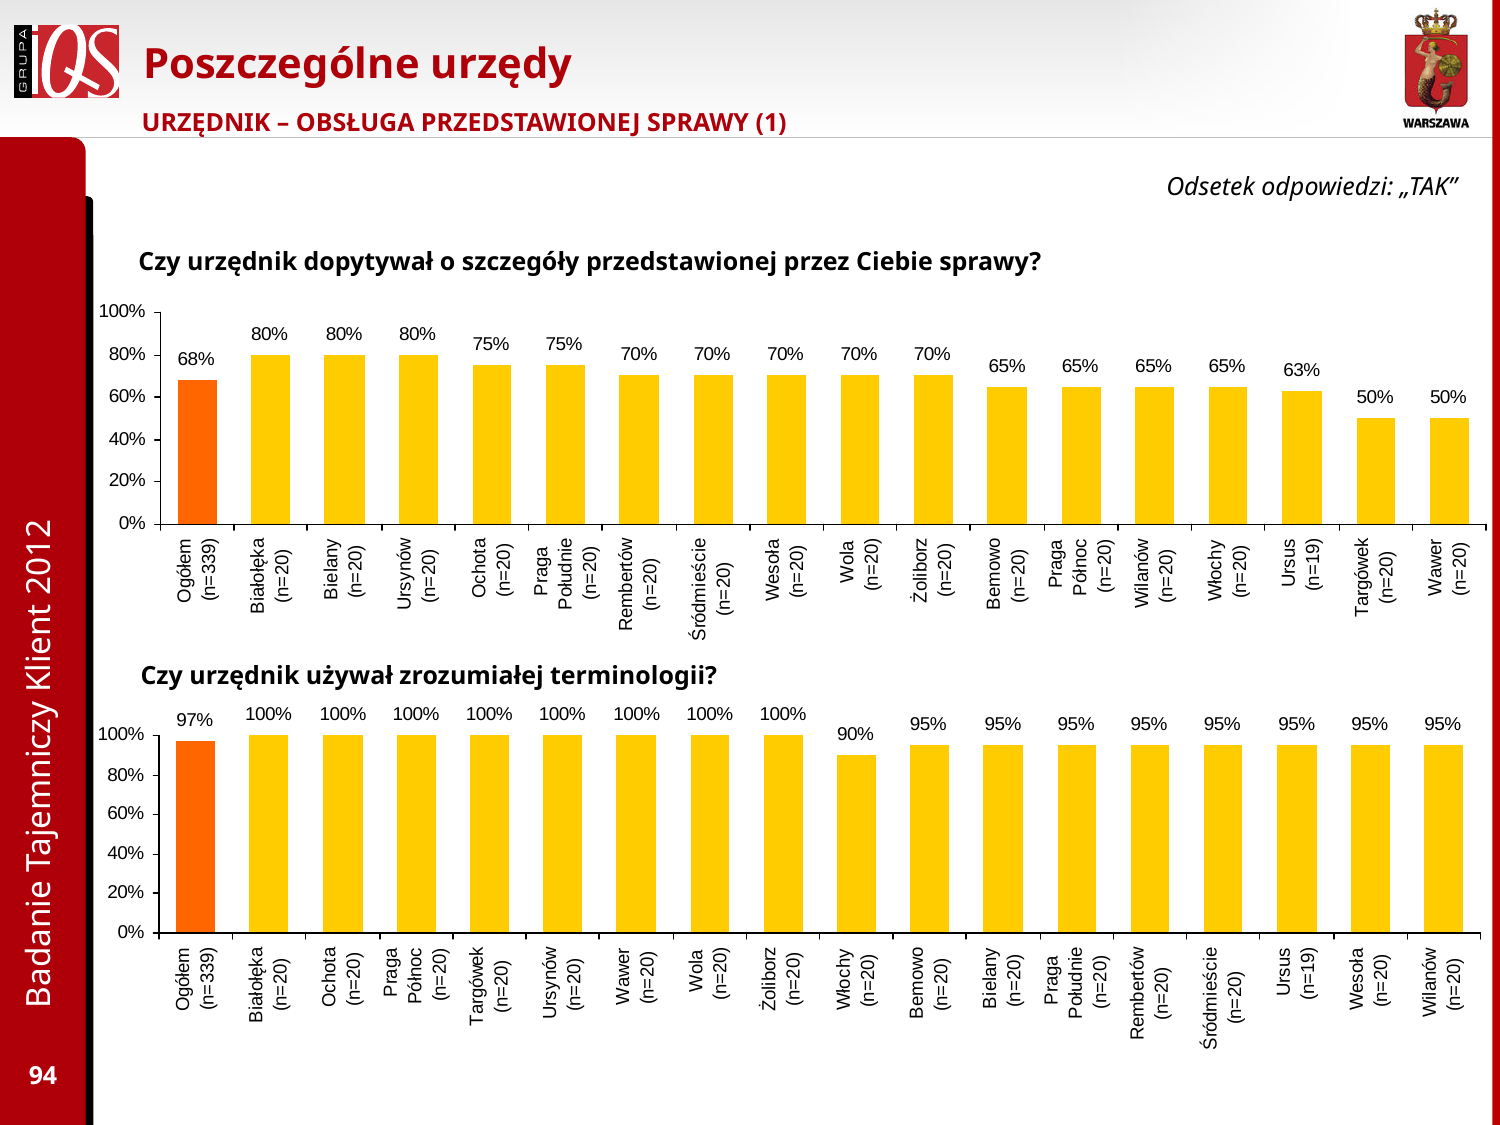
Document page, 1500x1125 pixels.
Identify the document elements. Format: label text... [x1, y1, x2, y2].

picture [0, 0, 1492, 138]
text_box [87, 681, 1488, 1083]
footer Badanie Tajemniczy Klient 2012 [1, 158, 78, 1024]
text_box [88, 226, 1494, 674]
slide_number 94 [0, 1046, 87, 1107]
text_box Odsetek odpowiedzi: „TAK” [1151, 162, 1500, 208]
text_box URZĘDNIK – OBSŁUGA PRZEDSTAWIONEJ SPRAWY (1) [112, 99, 943, 149]
title Poszczególne urzędy [128, 7, 1294, 116]
